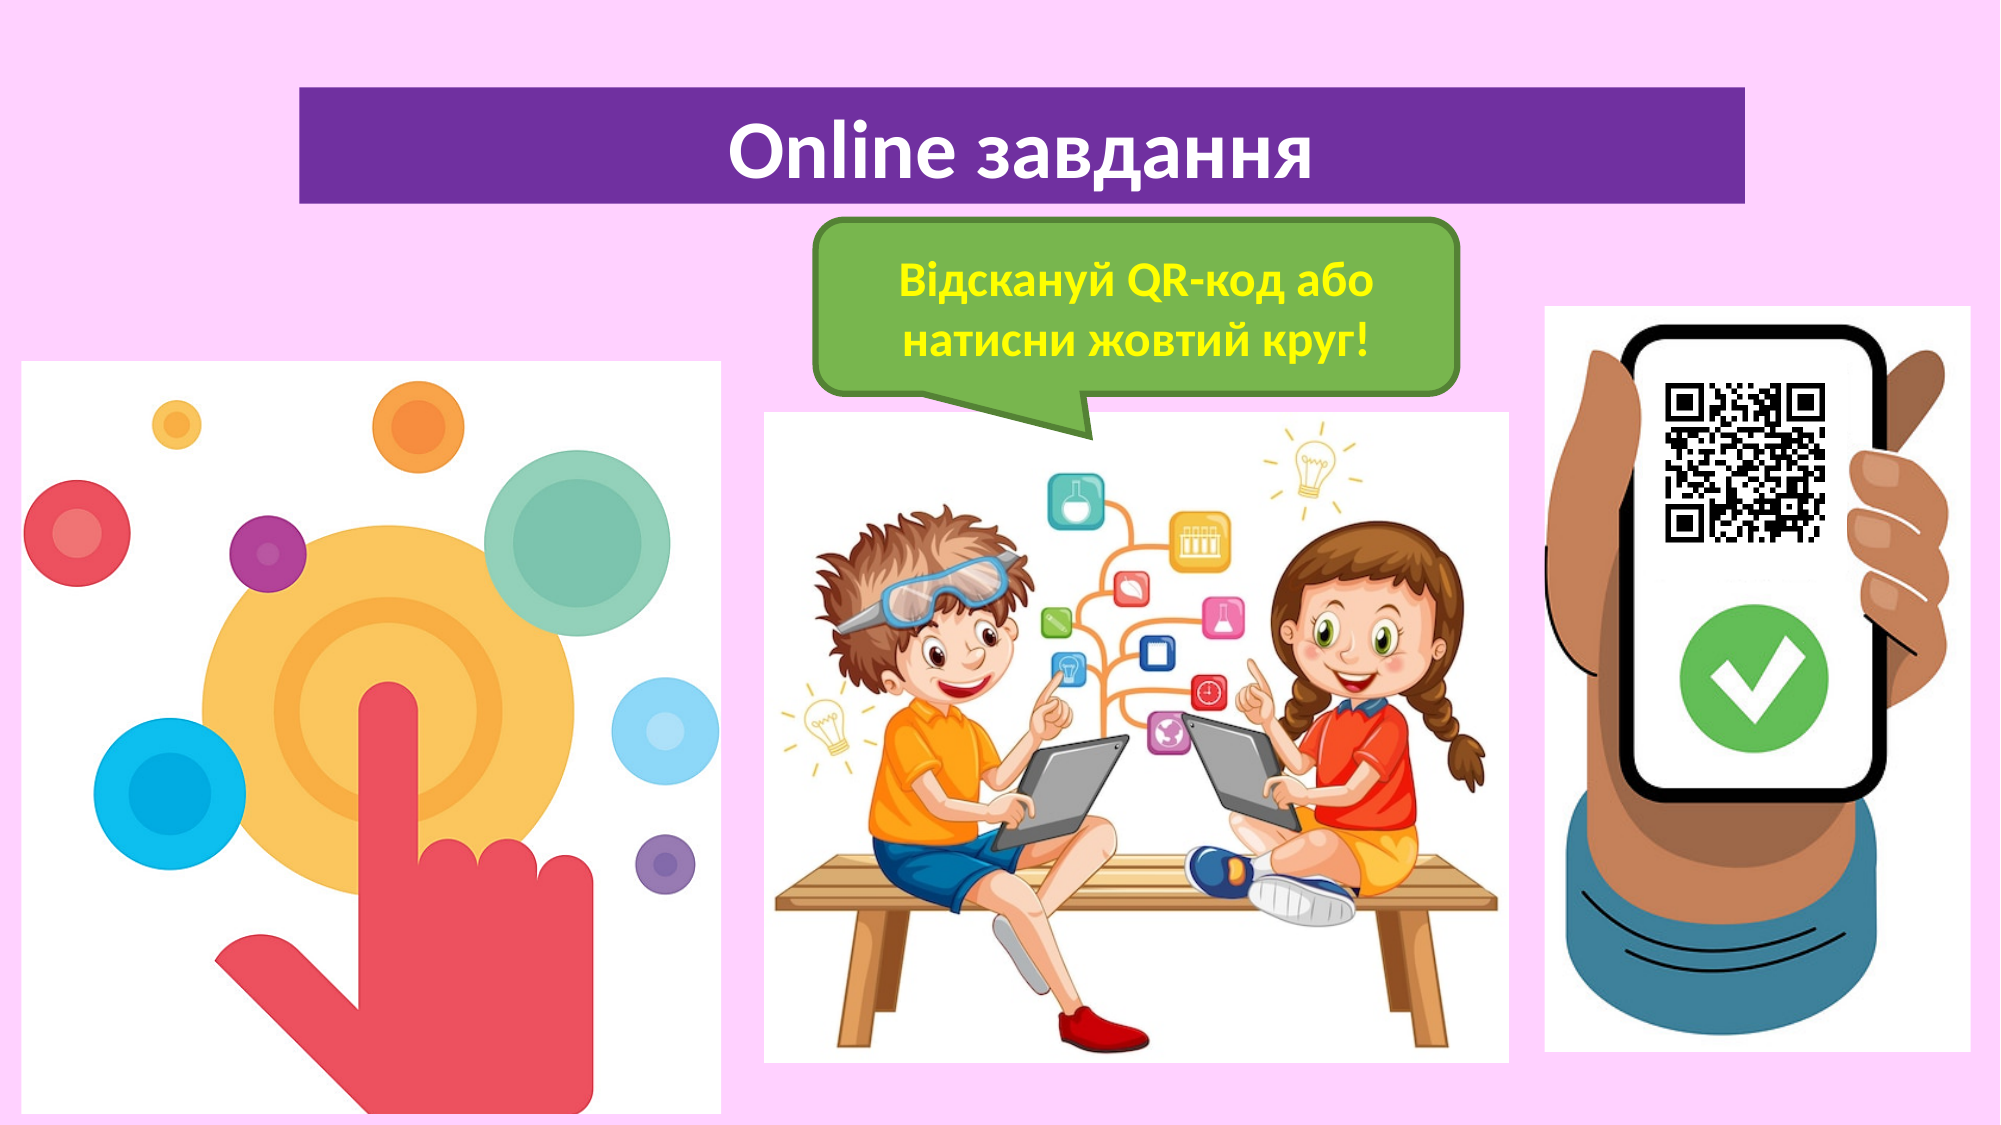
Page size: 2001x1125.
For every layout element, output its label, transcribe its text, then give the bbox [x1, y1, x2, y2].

picture [764, 412, 1509, 1063]
text_box Відскануй QR-код або натисни жовтий круг! [814, 218, 1459, 412]
picture [21, 361, 722, 1114]
text_box Online завдання [298, 86, 1746, 205]
picture [1544, 306, 1971, 1052]
